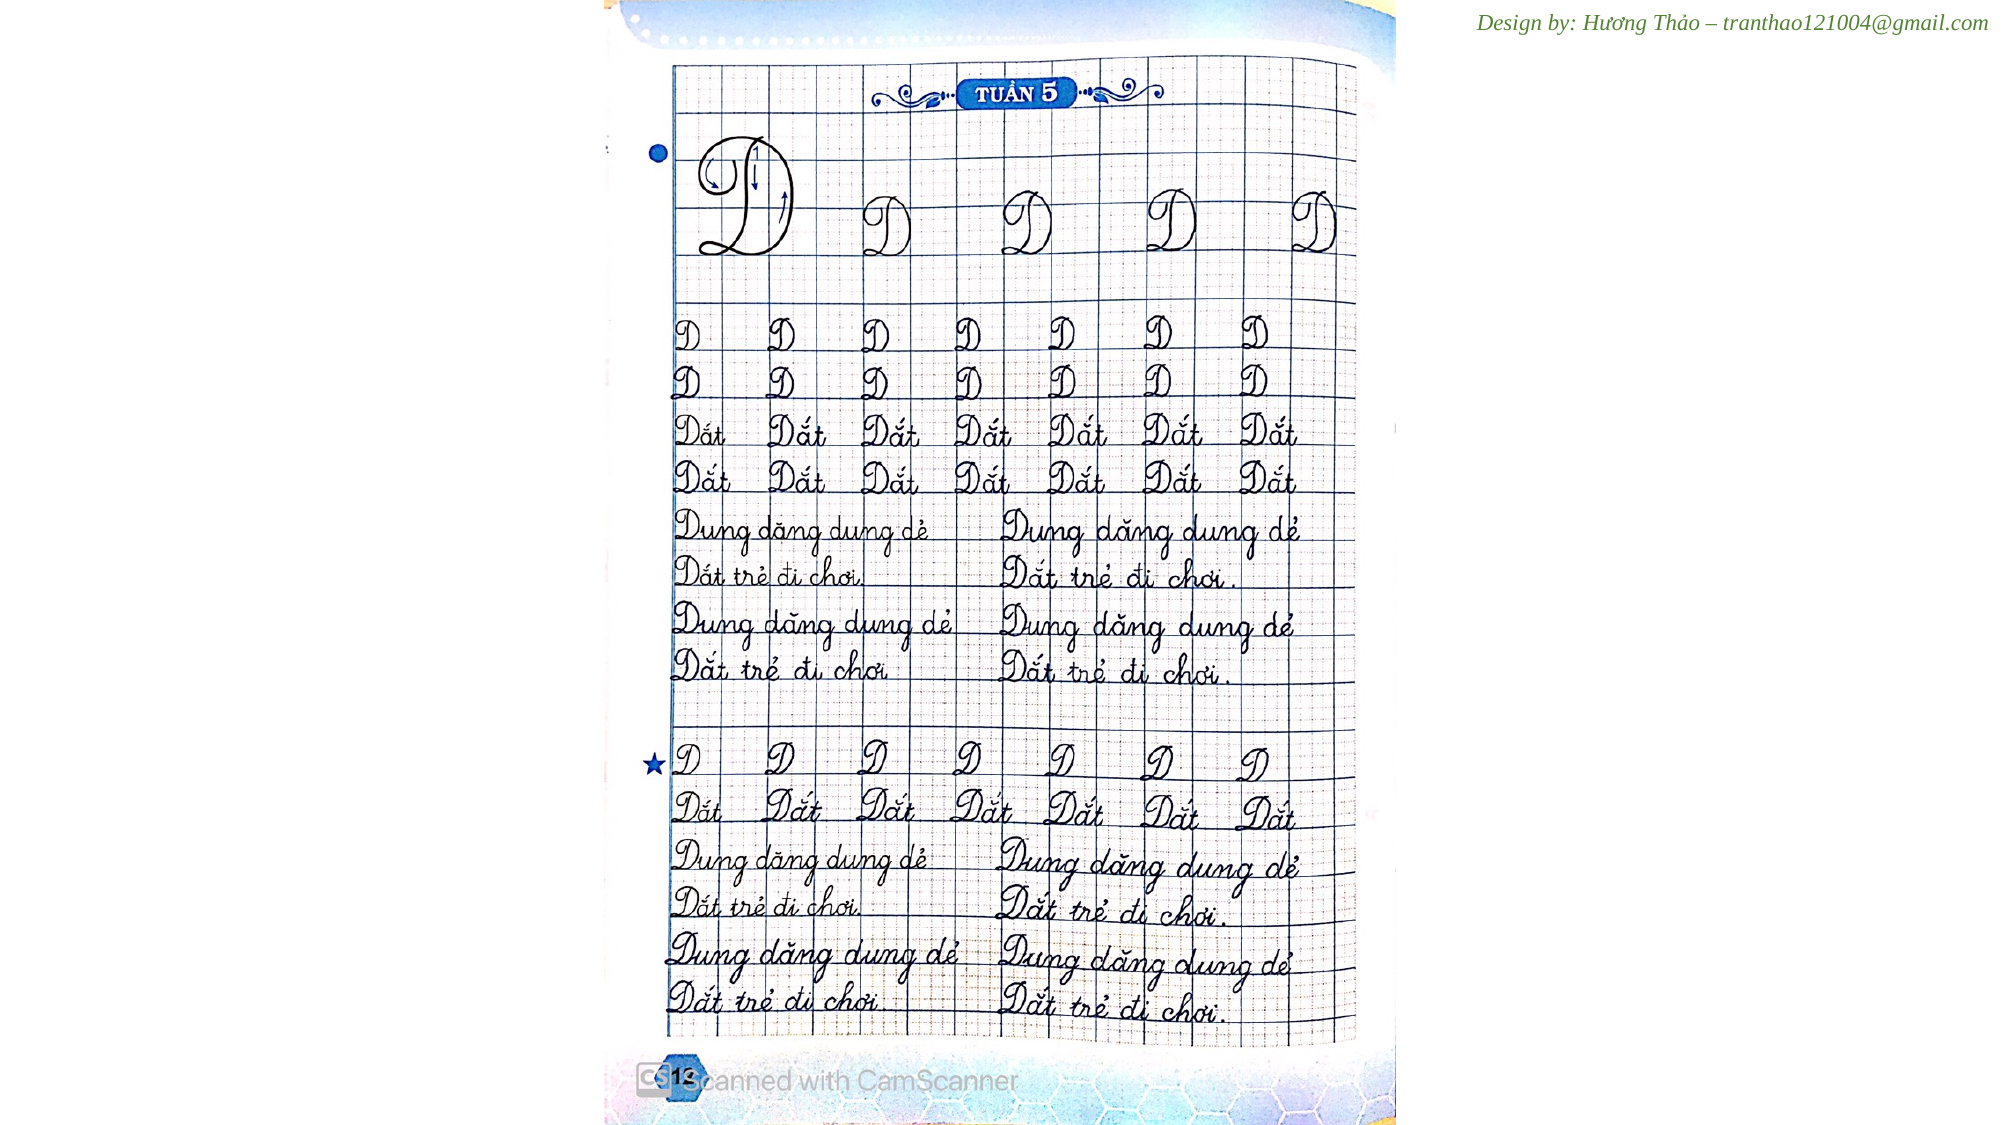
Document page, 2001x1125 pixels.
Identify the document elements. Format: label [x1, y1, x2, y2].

picture [604, 0, 1396, 1125]
